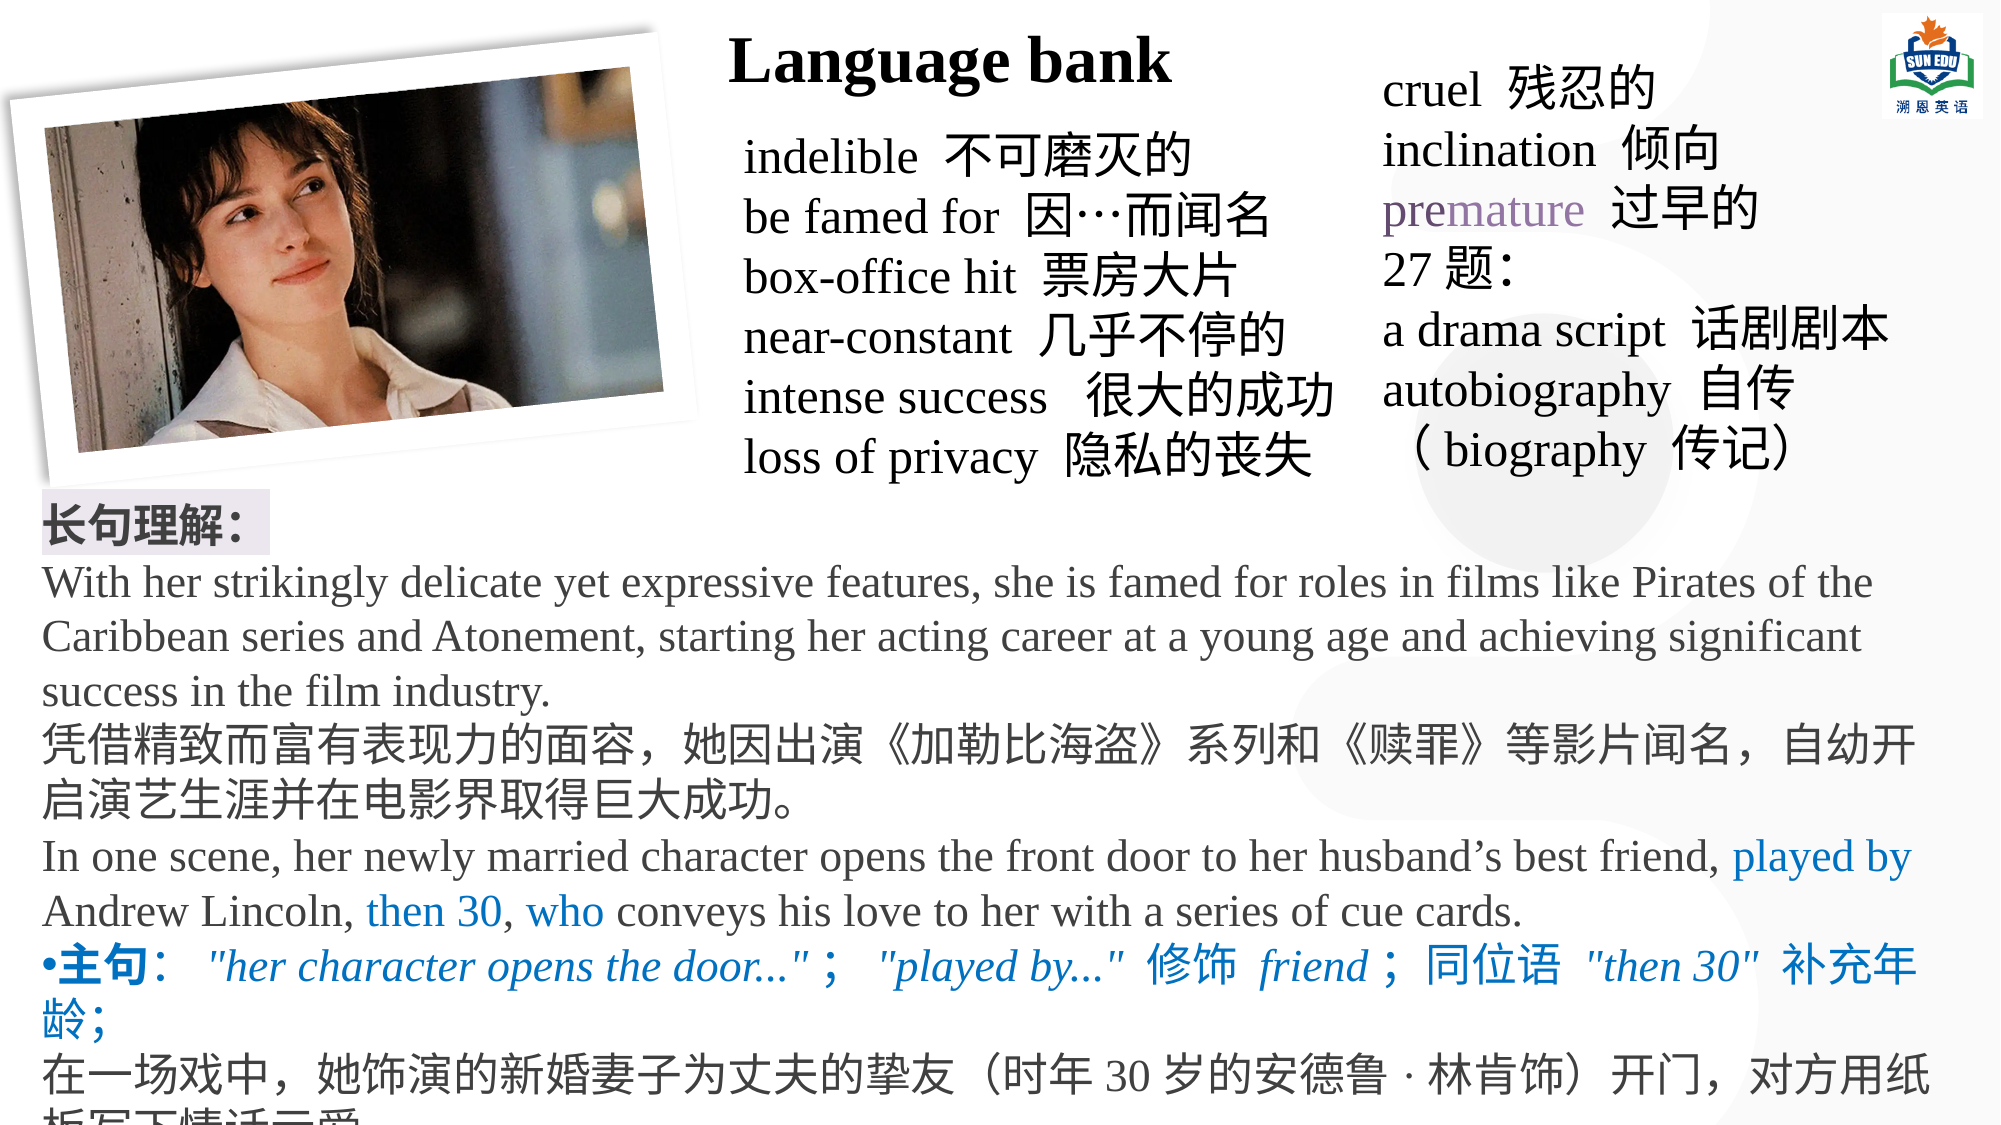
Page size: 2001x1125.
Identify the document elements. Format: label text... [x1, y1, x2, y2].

picture [1882, 13, 1983, 49]
text_box 长句理解： With her strikingly delicate yet expressive features, she is famed for roles in films like Pirates of the Caribbean series and Atonement, starting her acting career at a young age and achieving significant success in the film industry. 凭借精致而富有表现力的面容，她因出演《加勒比海盗》系列和《赎罪》等影片闻名，自幼开启演艺生涯并在电影界取得巨大成功。 In one scene, her newly married character opens the front door to her husband’s best friend, played by Andrew Lincoln, then 30, who conveys his love to her with a series of cue cards. 主句："her character opens the door..."；"played by..." 修饰 friend；同位语 "then 30" 补充年龄； 在一场戏中，她饰演的新婚妻子为丈夫的挚友（时年30岁的安德鲁·林肯饰）开门，对方用纸板写下情话示爱。 [26, 488, 1973, 1125]
text_box indelible 不可磨灭的 be famed for 因…而闻名 box-office hit 票房大片 near-constant 几乎不停的 intense success 很大的成功 loss of privacy 隐私的丧失 [728, 115, 1729, 488]
title Language bank [728, 0, 1791, 97]
picture [45, 67, 663, 452]
text_box cruel 残忍的 inclination 倾向 premature 过早的 27题： a drama script 话剧剧本 autobiography 自传 （biography 传记） [1367, 49, 2000, 485]
